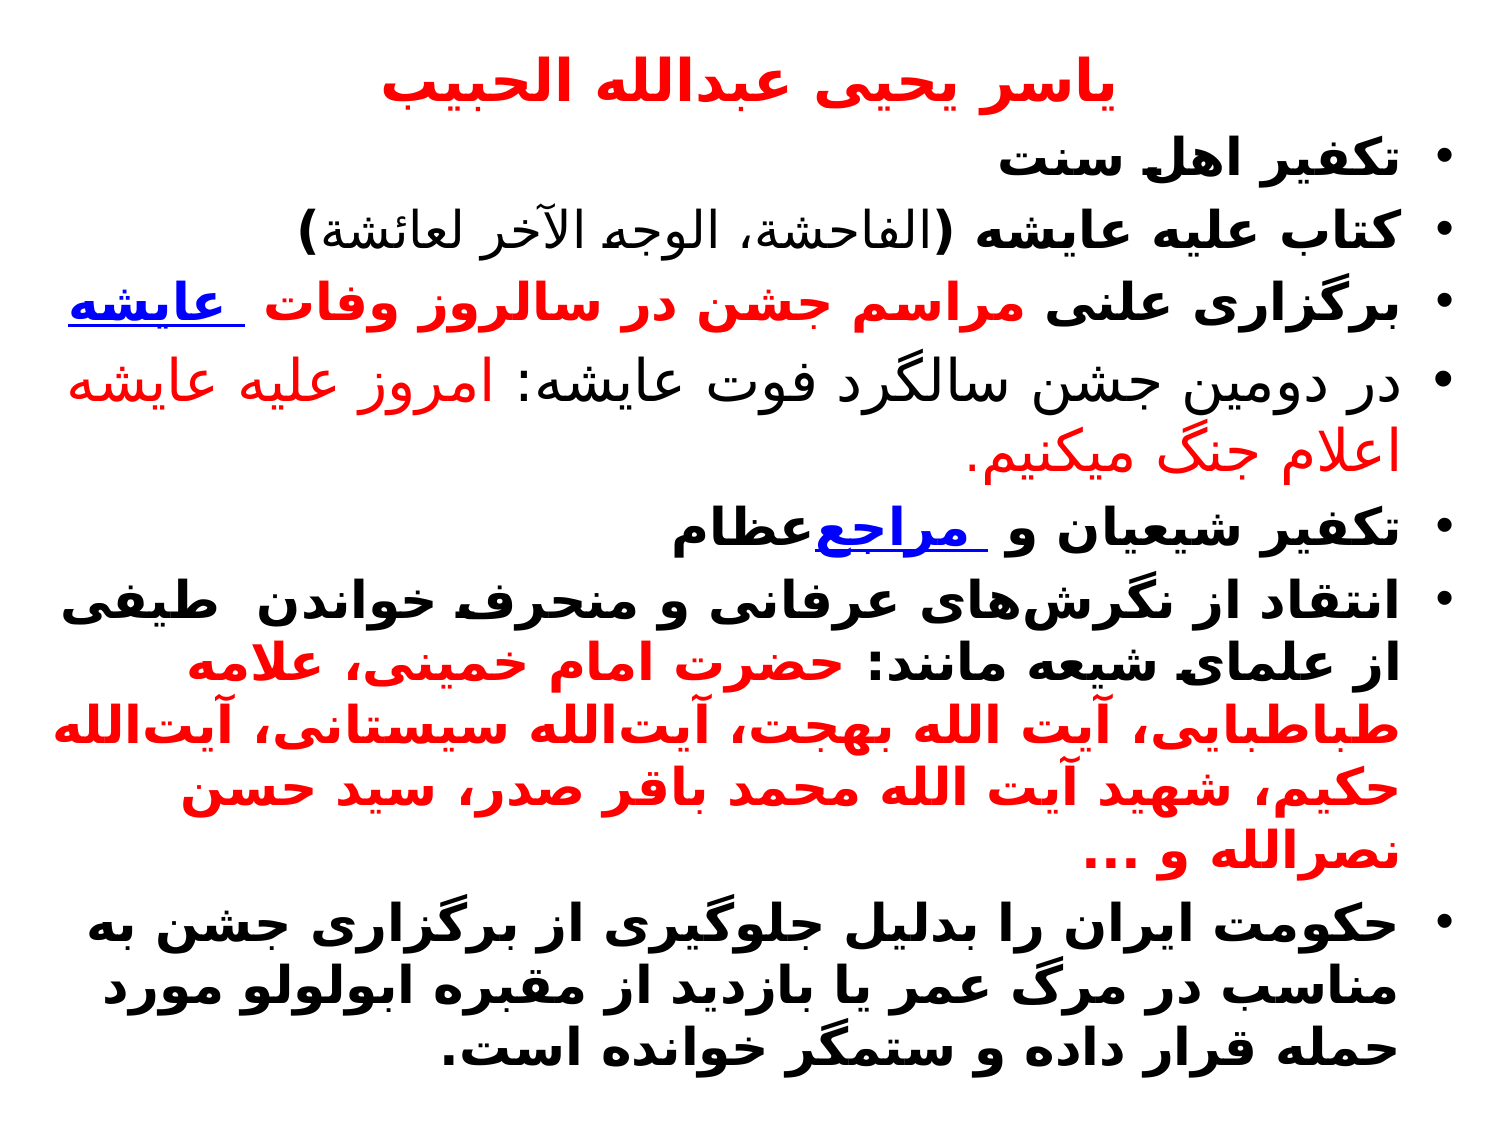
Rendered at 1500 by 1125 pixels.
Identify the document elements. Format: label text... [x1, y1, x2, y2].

list یاسر یحیی عبدالله الحبیب تکفیر اهل سنت کتاب علیه عایشه (الفاحشة، الوجه الآخر لعائشة) برگزاری علنی مراسم جشن در سالروز وفات عایشه در دومین جشن سالگرد فوت عایشه: امروز علیه عایشه اعلام جنگ میکنیم. تکفیر شیعیان و مراجع عظام انتقاد از نگرش‌های عرفانی و منحرف خواندن طیفی از علمای شیعه مانند: حضرت امام خمینی، علامه طباطبایی، آیت الله بهجت، آیت‌الله سیستانی، آیت‌الله حکیم، شهید آیت الله محمد باقر صدر، سید حسن نصرالله و ... حکومت ایران را بدلیل جلوگیری از برگزاری جشن به مناسب در مرگ عمر یا بازدید از مقبره ابولولو مورد حمله قرار داده و ستمگر خوانده است. [35, 35, 1465, 1102]
